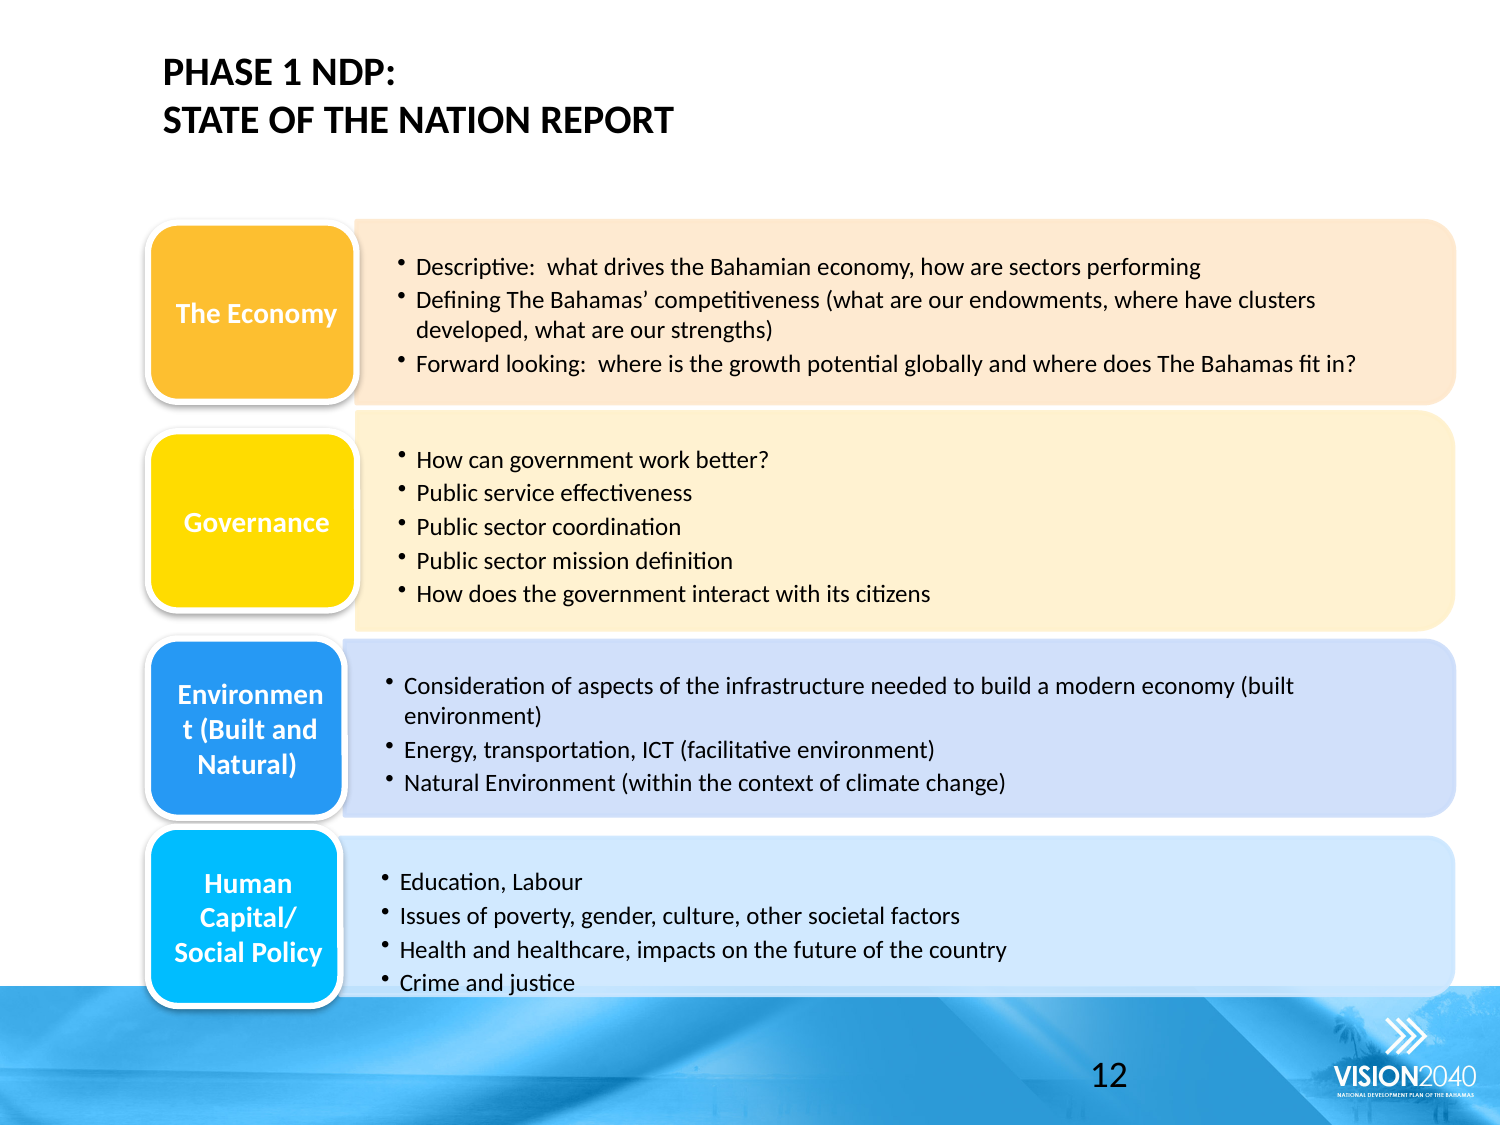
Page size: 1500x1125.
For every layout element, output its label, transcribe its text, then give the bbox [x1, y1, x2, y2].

slide_number 12 [1074, 1042, 1425, 1103]
text_box Phase 1 NDP: State of the Nation Report [147, 37, 1061, 188]
picture [0, 0, 1500, 1125]
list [147, 220, 1455, 1007]
